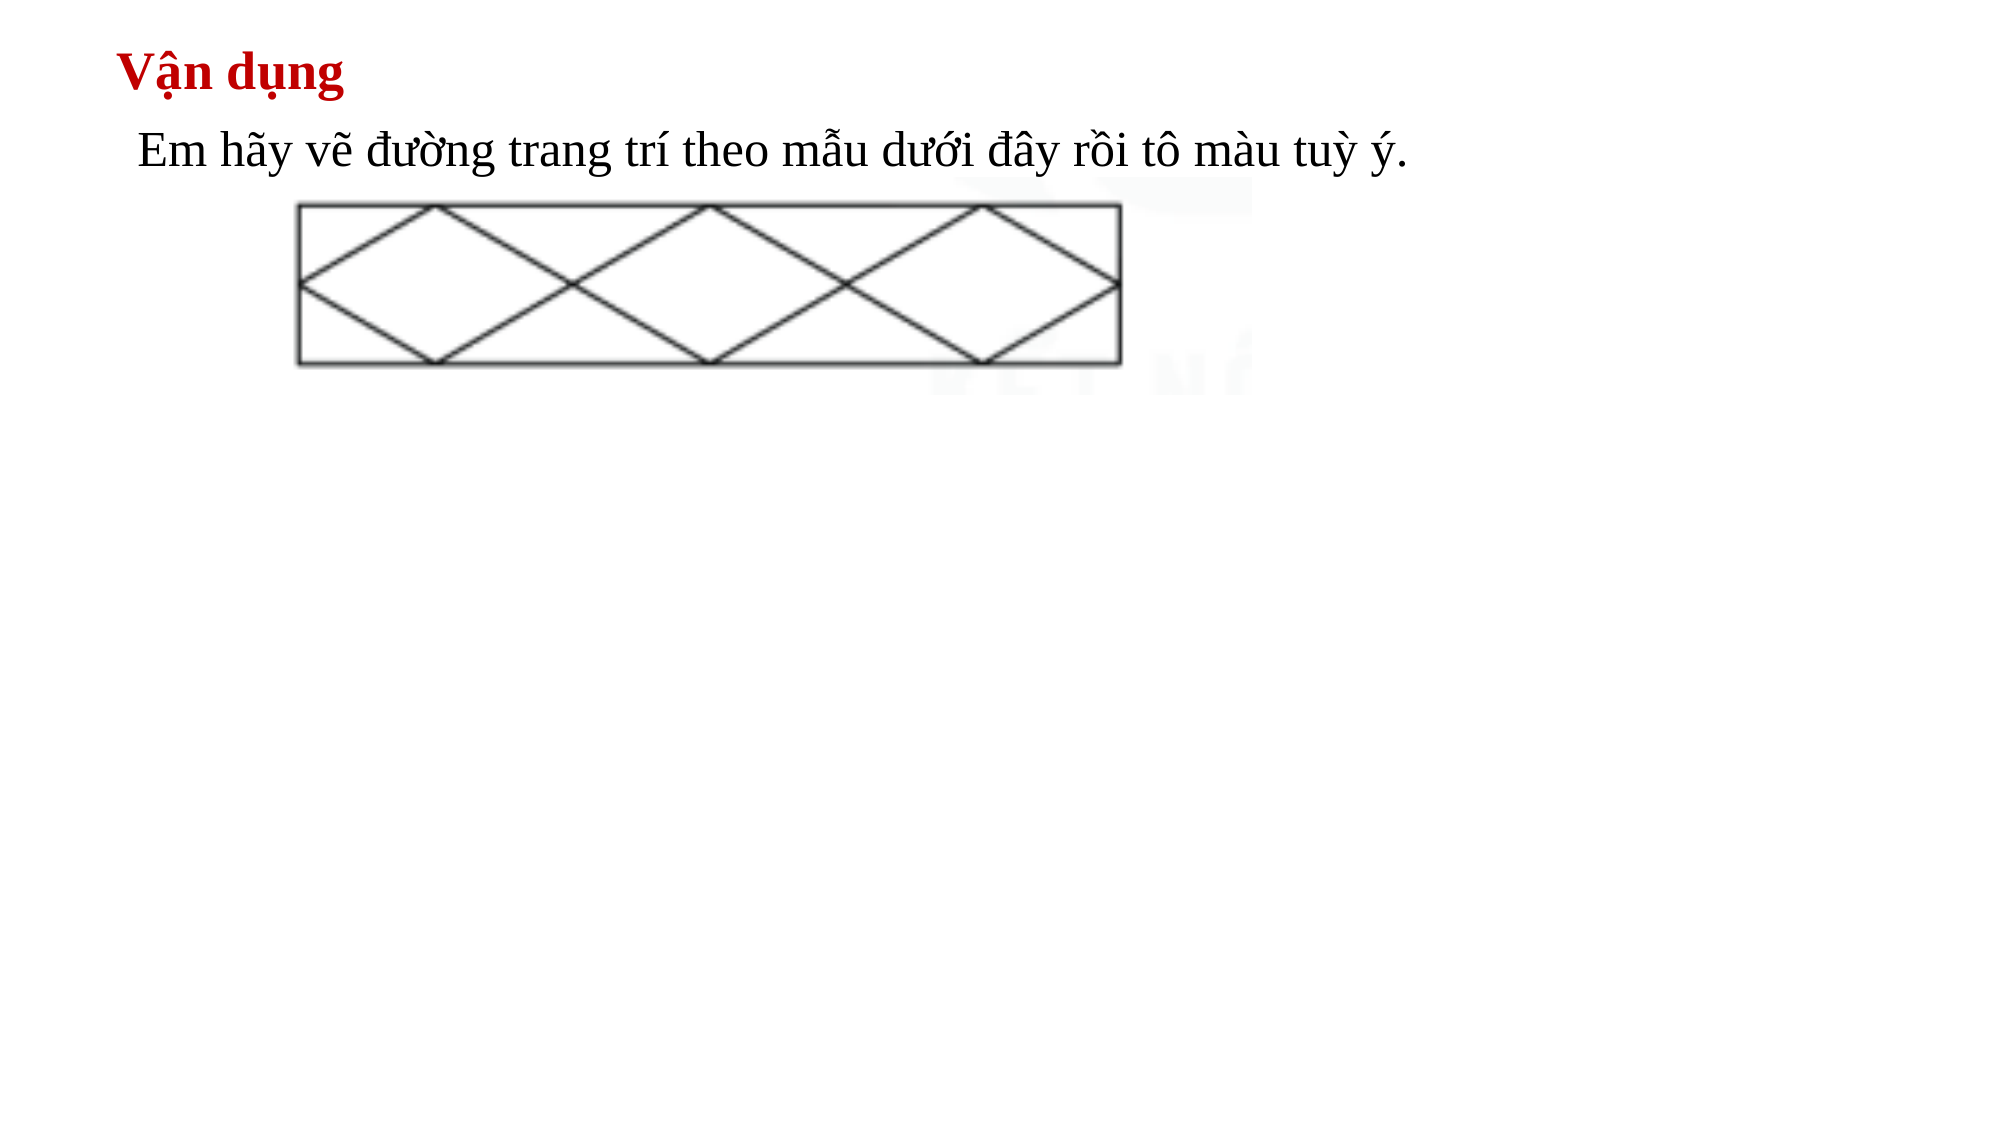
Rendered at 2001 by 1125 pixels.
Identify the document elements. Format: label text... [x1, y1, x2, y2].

text_box Vận dụng [102, 28, 542, 108]
text_box Em hãy vẽ đường trang trí theo mẫu dưới đây rồi tô màu tuỳ ý. [122, 108, 1741, 245]
picture [235, 177, 1252, 395]
